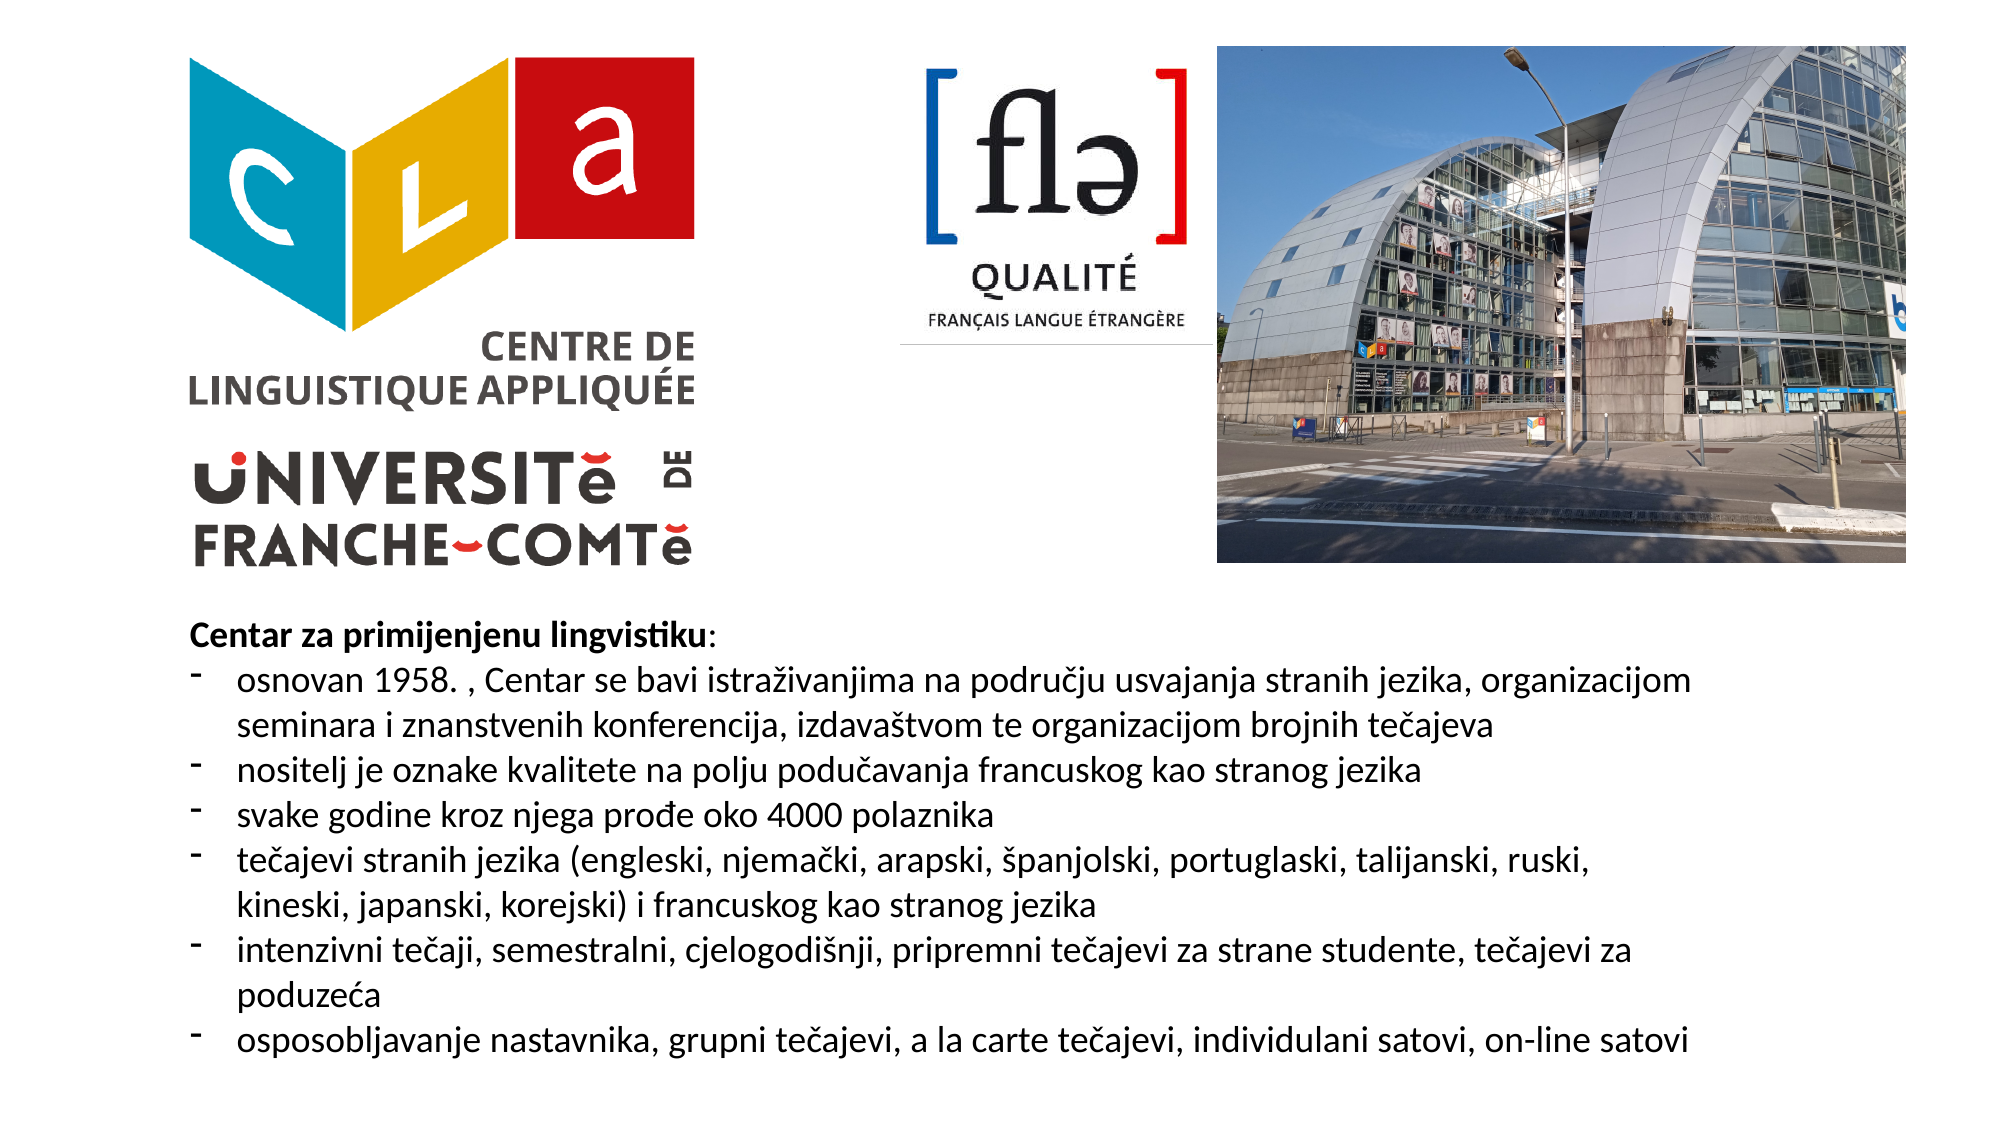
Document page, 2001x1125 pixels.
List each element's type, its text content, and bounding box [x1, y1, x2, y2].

text_box Centar za primijenjenu lingvistiku: osnovan 1958. , Centar se bavi istraživanjima na području usvajanja stranih jezika, organizacijom seminara i znanstvenih konferencija, izdavaštvom te organizacijom brojnih tečajeva nositelj je oznake kvalitete na polju podučavanja francuskog kao stranog jezika svake godine kroz njega prođe oko 4000 polaznika tečajevi stranih jezika (engleski, njemački, arapski, španjolski, portuglaski, talijanski, ruski, kineski, japanski, korejski) i francuskog kao stranog jezika intenzivni tečaji, semestralni, cjelogodišnji, pripremni tečajevi za strane studente, tečajevi za poduzeća osposobljavanje nastavnika, grupni tečajevi, a la carte tečajevi, individulani satovi, on-line satovi [174, 602, 1713, 1068]
picture [0, 46, 1906, 591]
text_box [227, 606, 1880, 1125]
